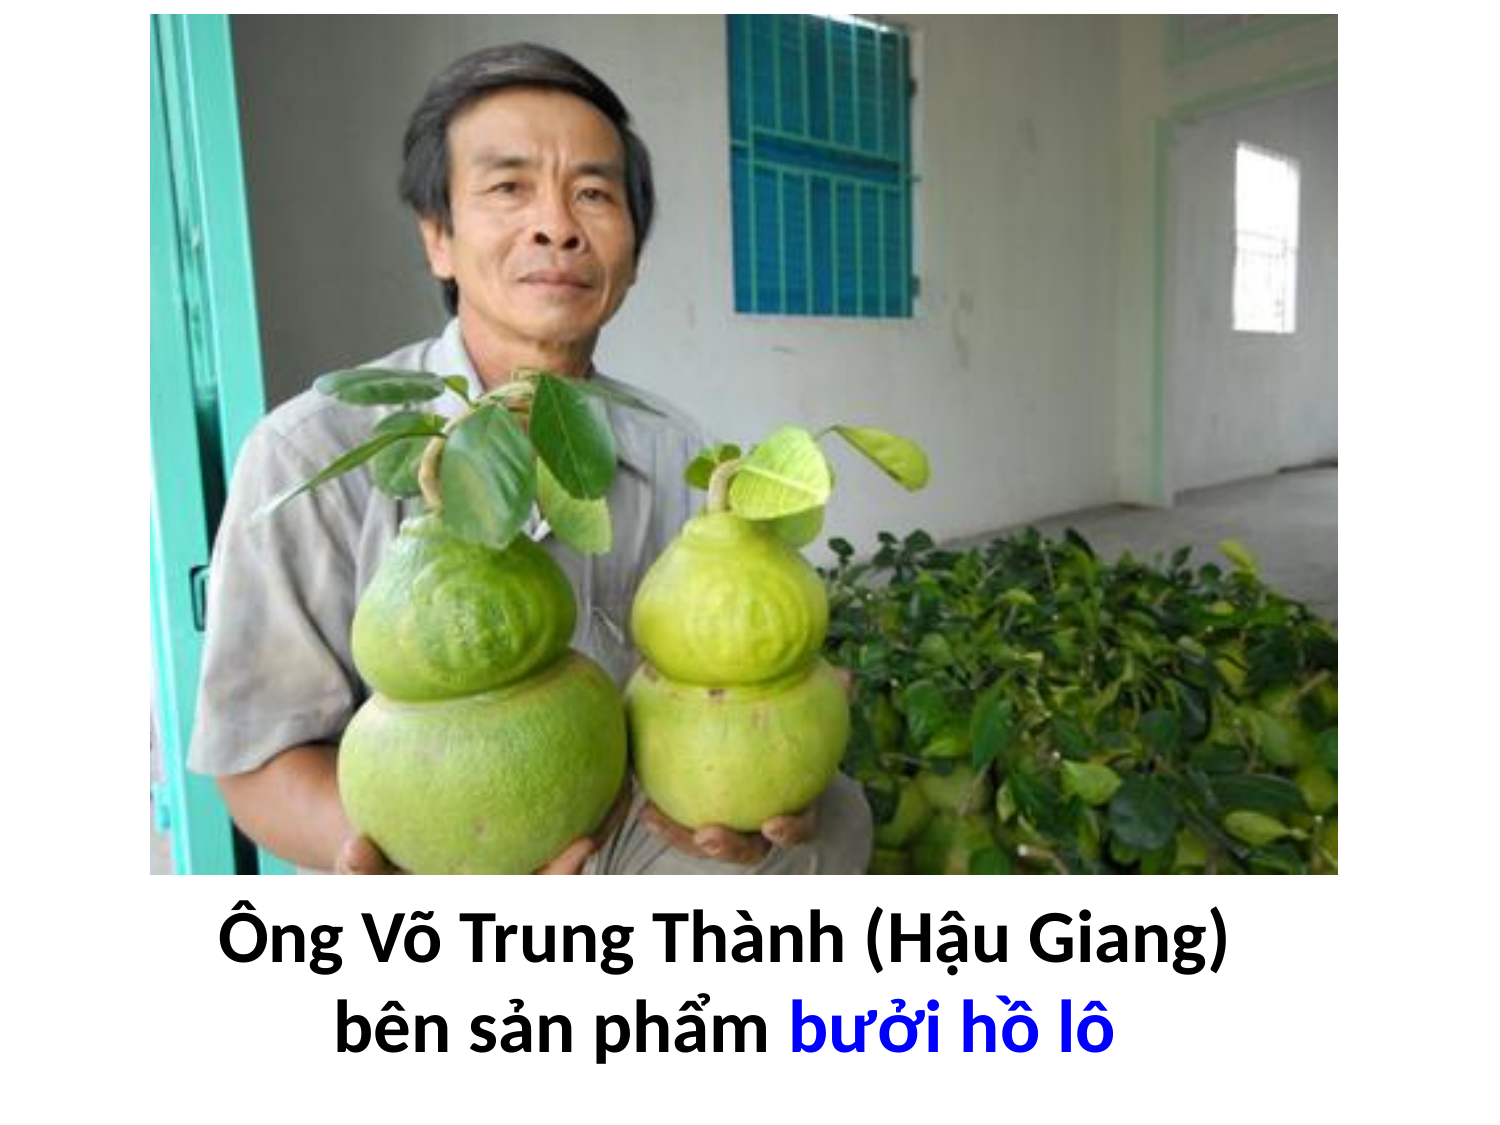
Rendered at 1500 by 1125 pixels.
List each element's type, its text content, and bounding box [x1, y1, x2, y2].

text_box Ông Võ Trung Thành (Hậu Giang) bên sản phẩm bưởi hồ lô [203, 884, 1247, 1075]
picture [149, 14, 1338, 876]
